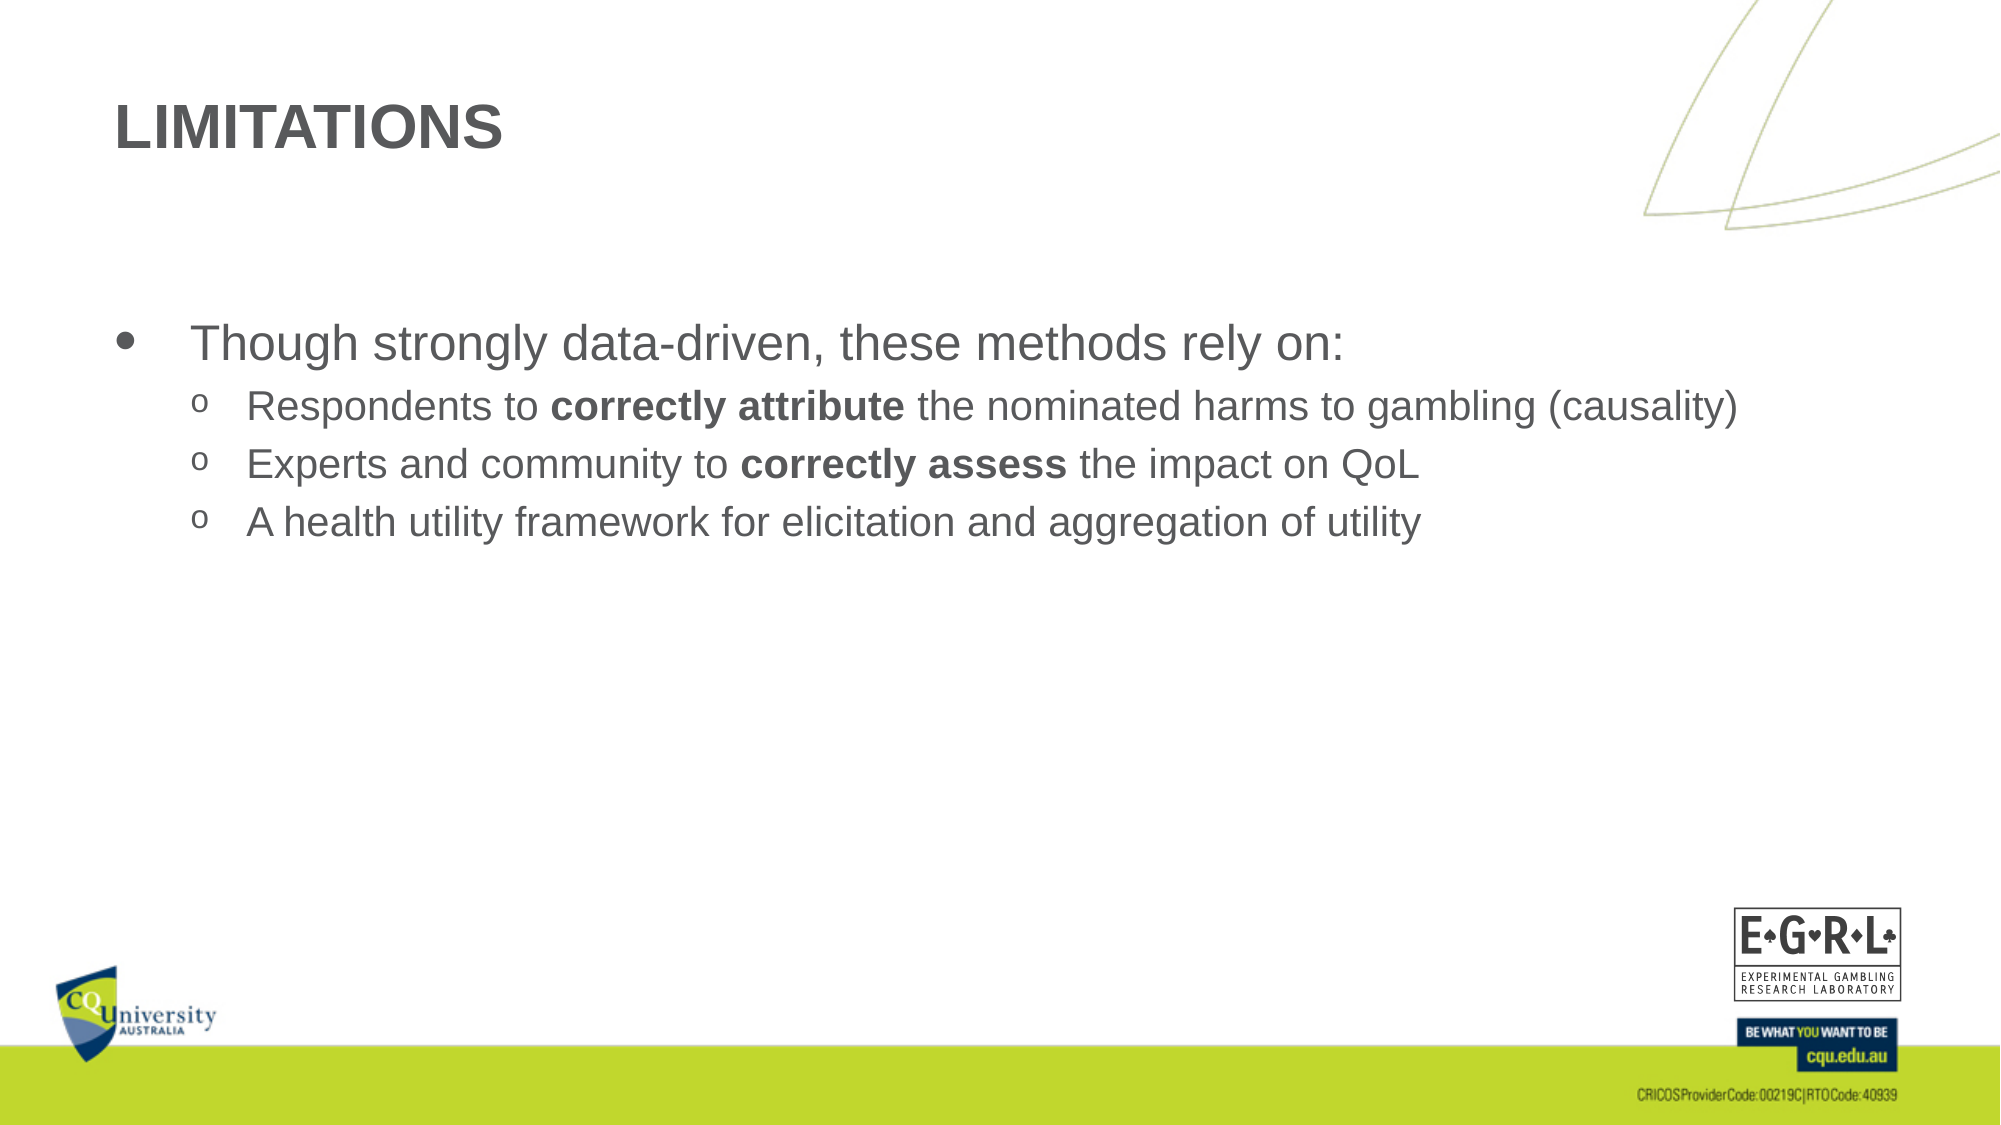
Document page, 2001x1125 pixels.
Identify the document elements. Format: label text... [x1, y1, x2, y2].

title Limitations [99, 78, 1599, 197]
list Though strongly data-driven, these methods rely on: Respondents to correctly attribute the nominated harms to gambling (causality) Experts and community to correctly assess the impact on QoL A health utility framework for elicitation and aggregation of utility [99, 302, 1900, 941]
picture [0, 0, 2000, 1125]
